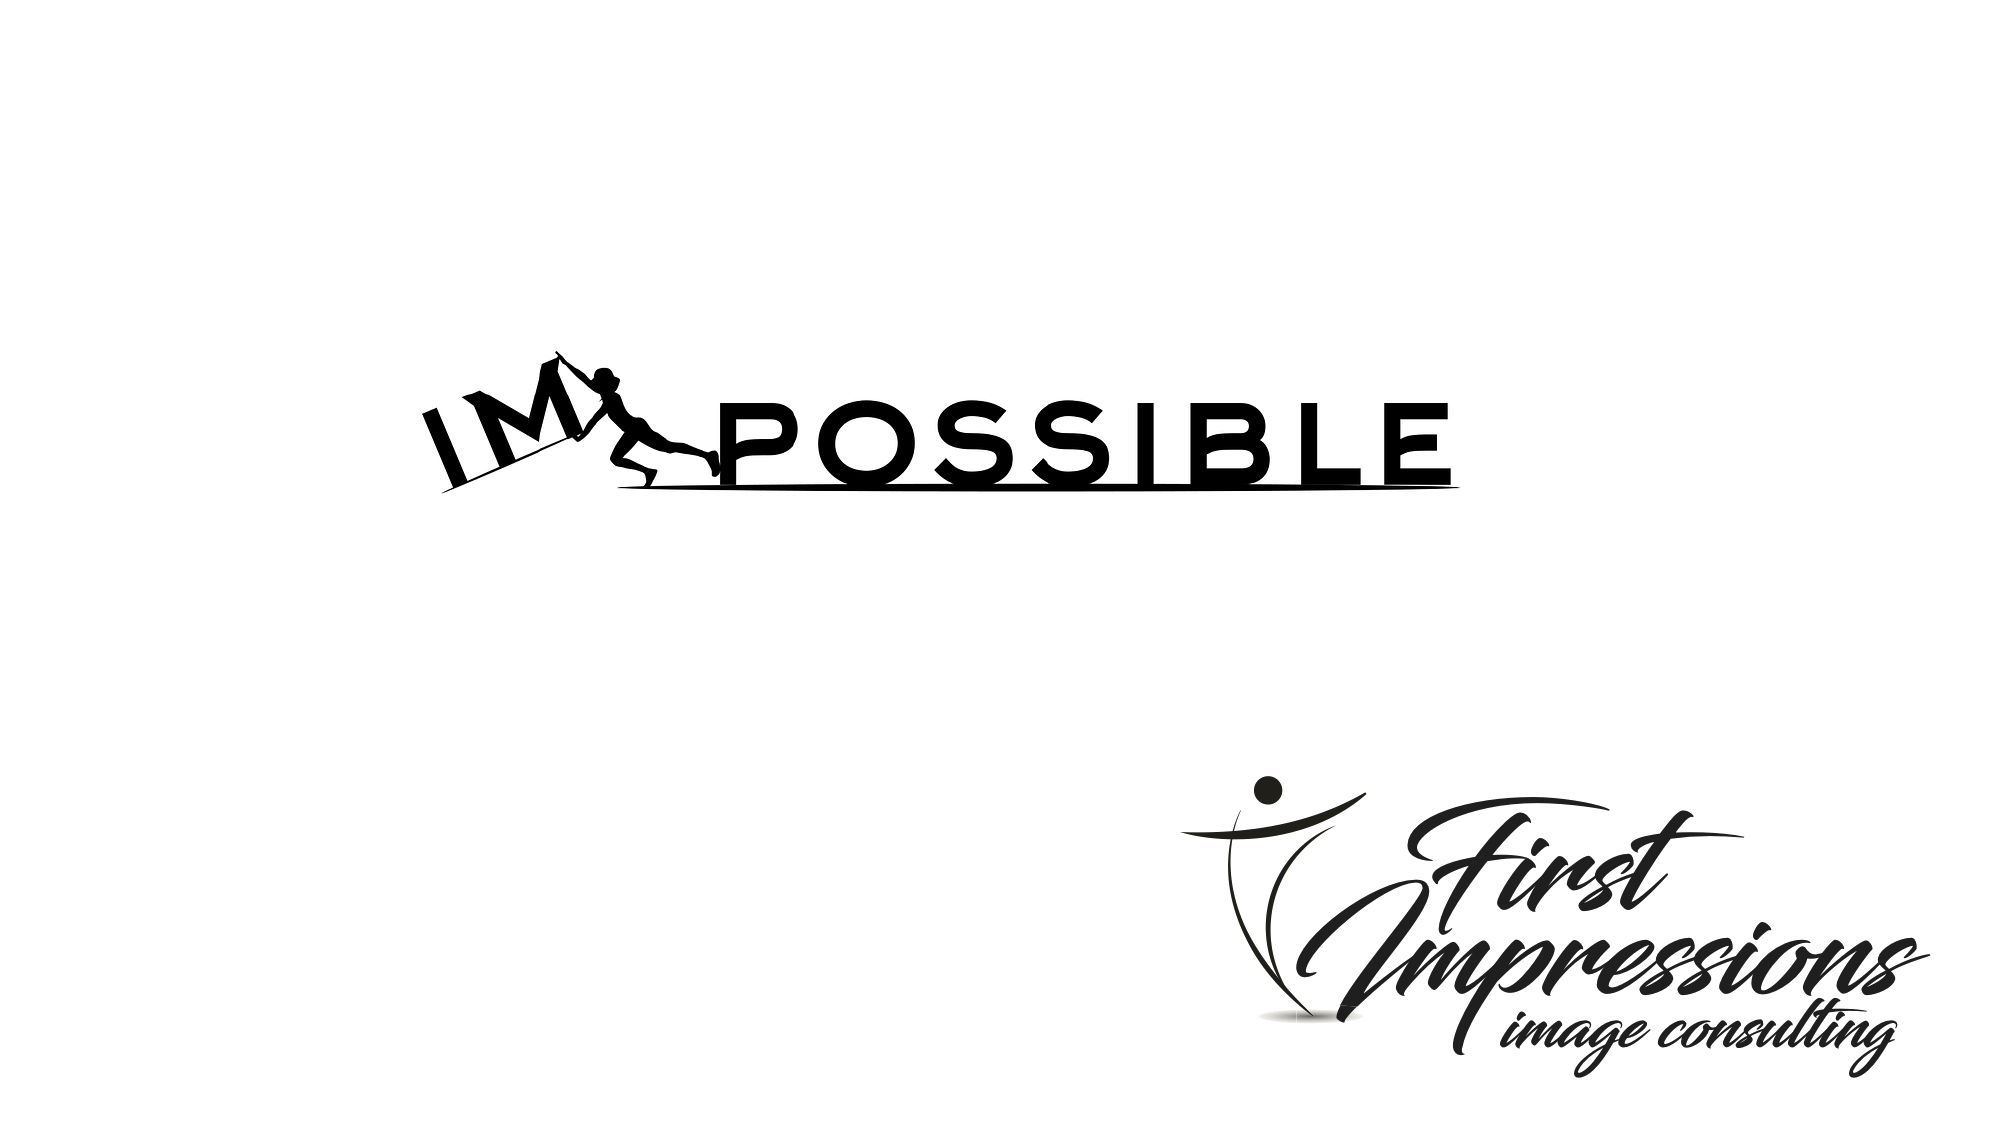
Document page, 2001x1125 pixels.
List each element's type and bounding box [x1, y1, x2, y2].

picture [1180, 766, 1931, 1088]
list [286, 37, 1556, 752]
